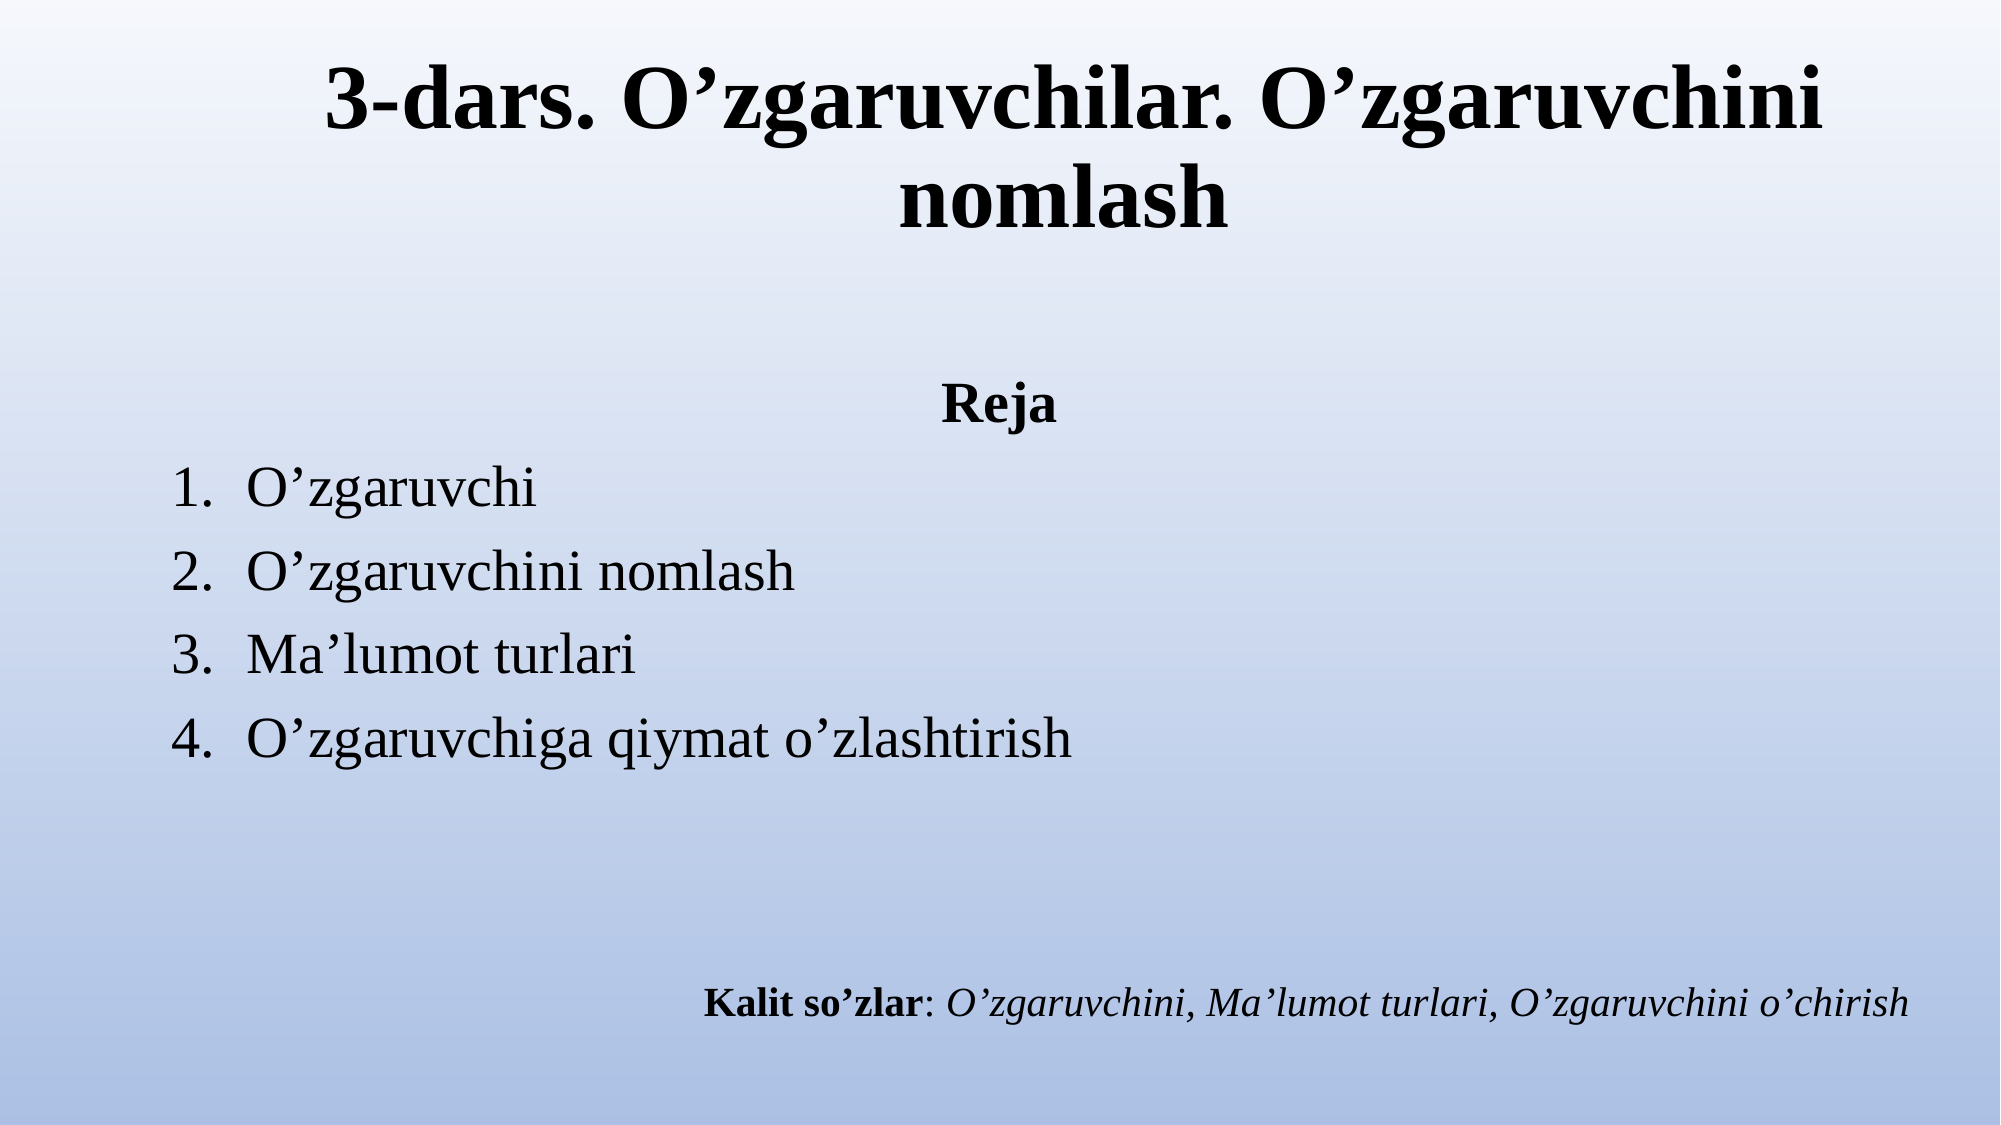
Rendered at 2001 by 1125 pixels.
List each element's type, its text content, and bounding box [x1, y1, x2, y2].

text_box Kalit so’zlar: O’zgaruvchini, Ma’lumot turlari, O’zgaruvchini o’chirish [673, 973, 1926, 1038]
subtitle Reja O’zgaruvchi O’zgaruvchini nomlash Ma’lumot turlari O’zgaruvchiga qiymat o’zlashtirish [156, 274, 1844, 941]
text_box 3-dars. O’zgaruvchilar. O’zgaruvchini nomlash [280, 66, 1871, 255]
